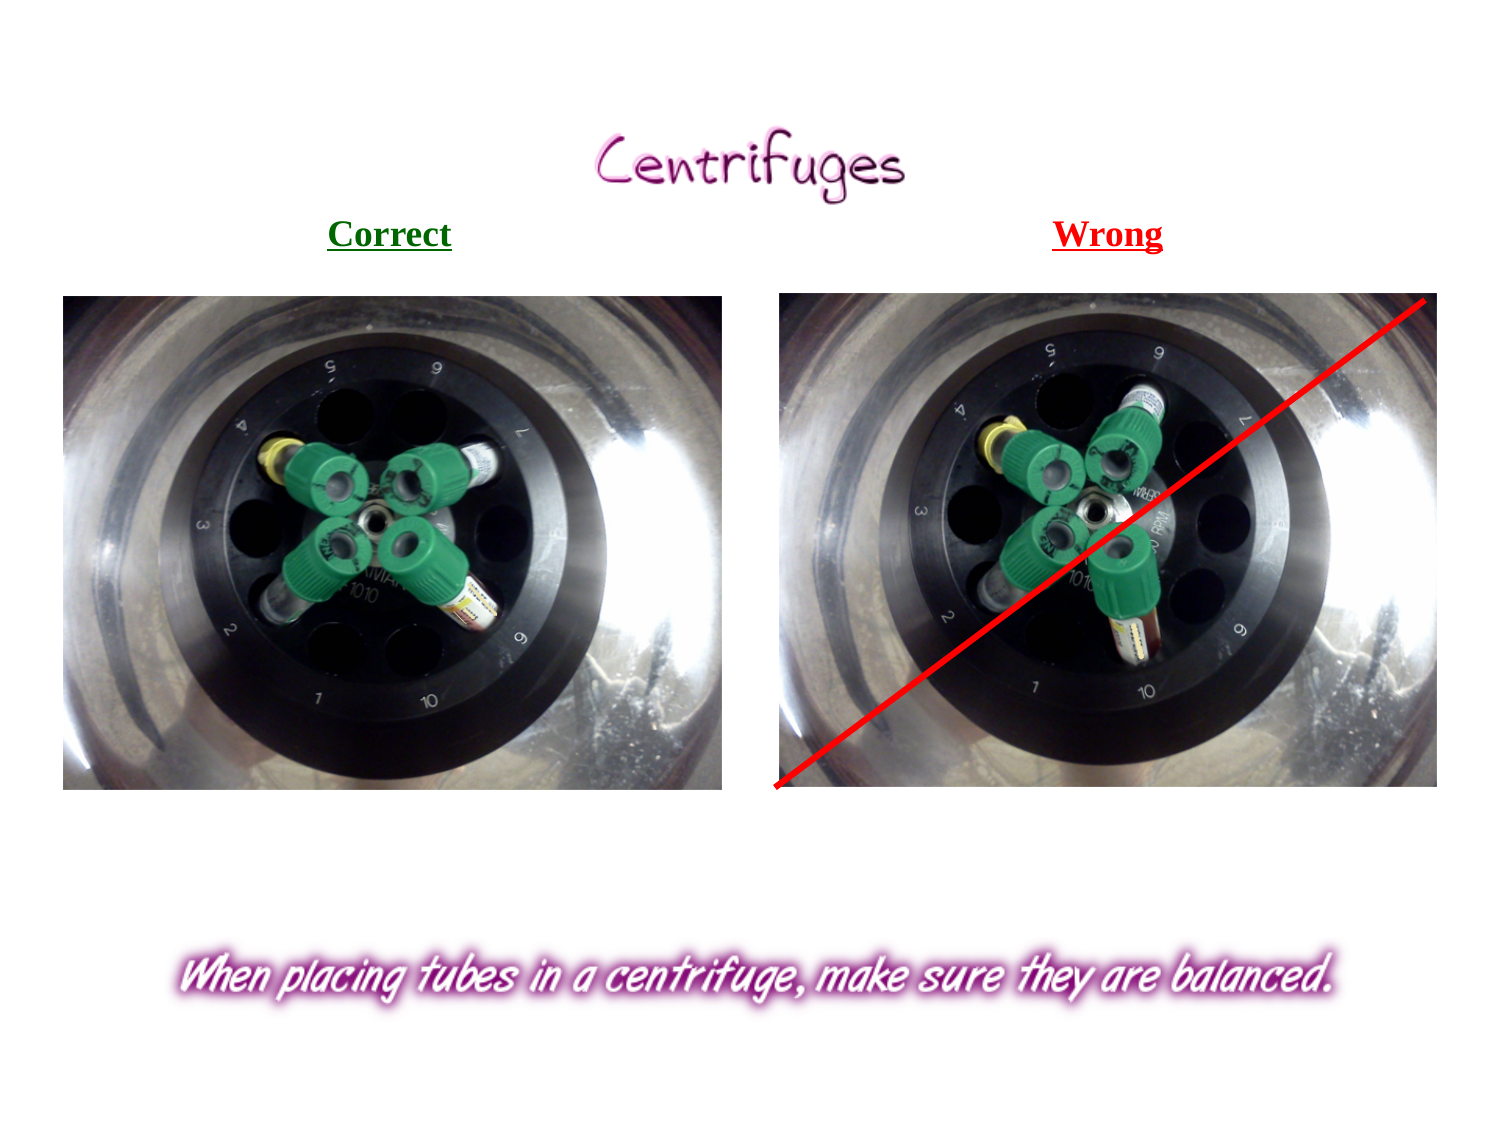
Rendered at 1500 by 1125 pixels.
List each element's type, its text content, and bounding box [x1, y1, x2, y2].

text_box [774, 299, 1426, 788]
text_box Wrong [1037, 201, 1213, 262]
text_box Correct [312, 201, 488, 262]
picture [776, 292, 1438, 788]
picture [163, 937, 1351, 1023]
picture [62, 295, 723, 791]
picture [591, 124, 909, 208]
